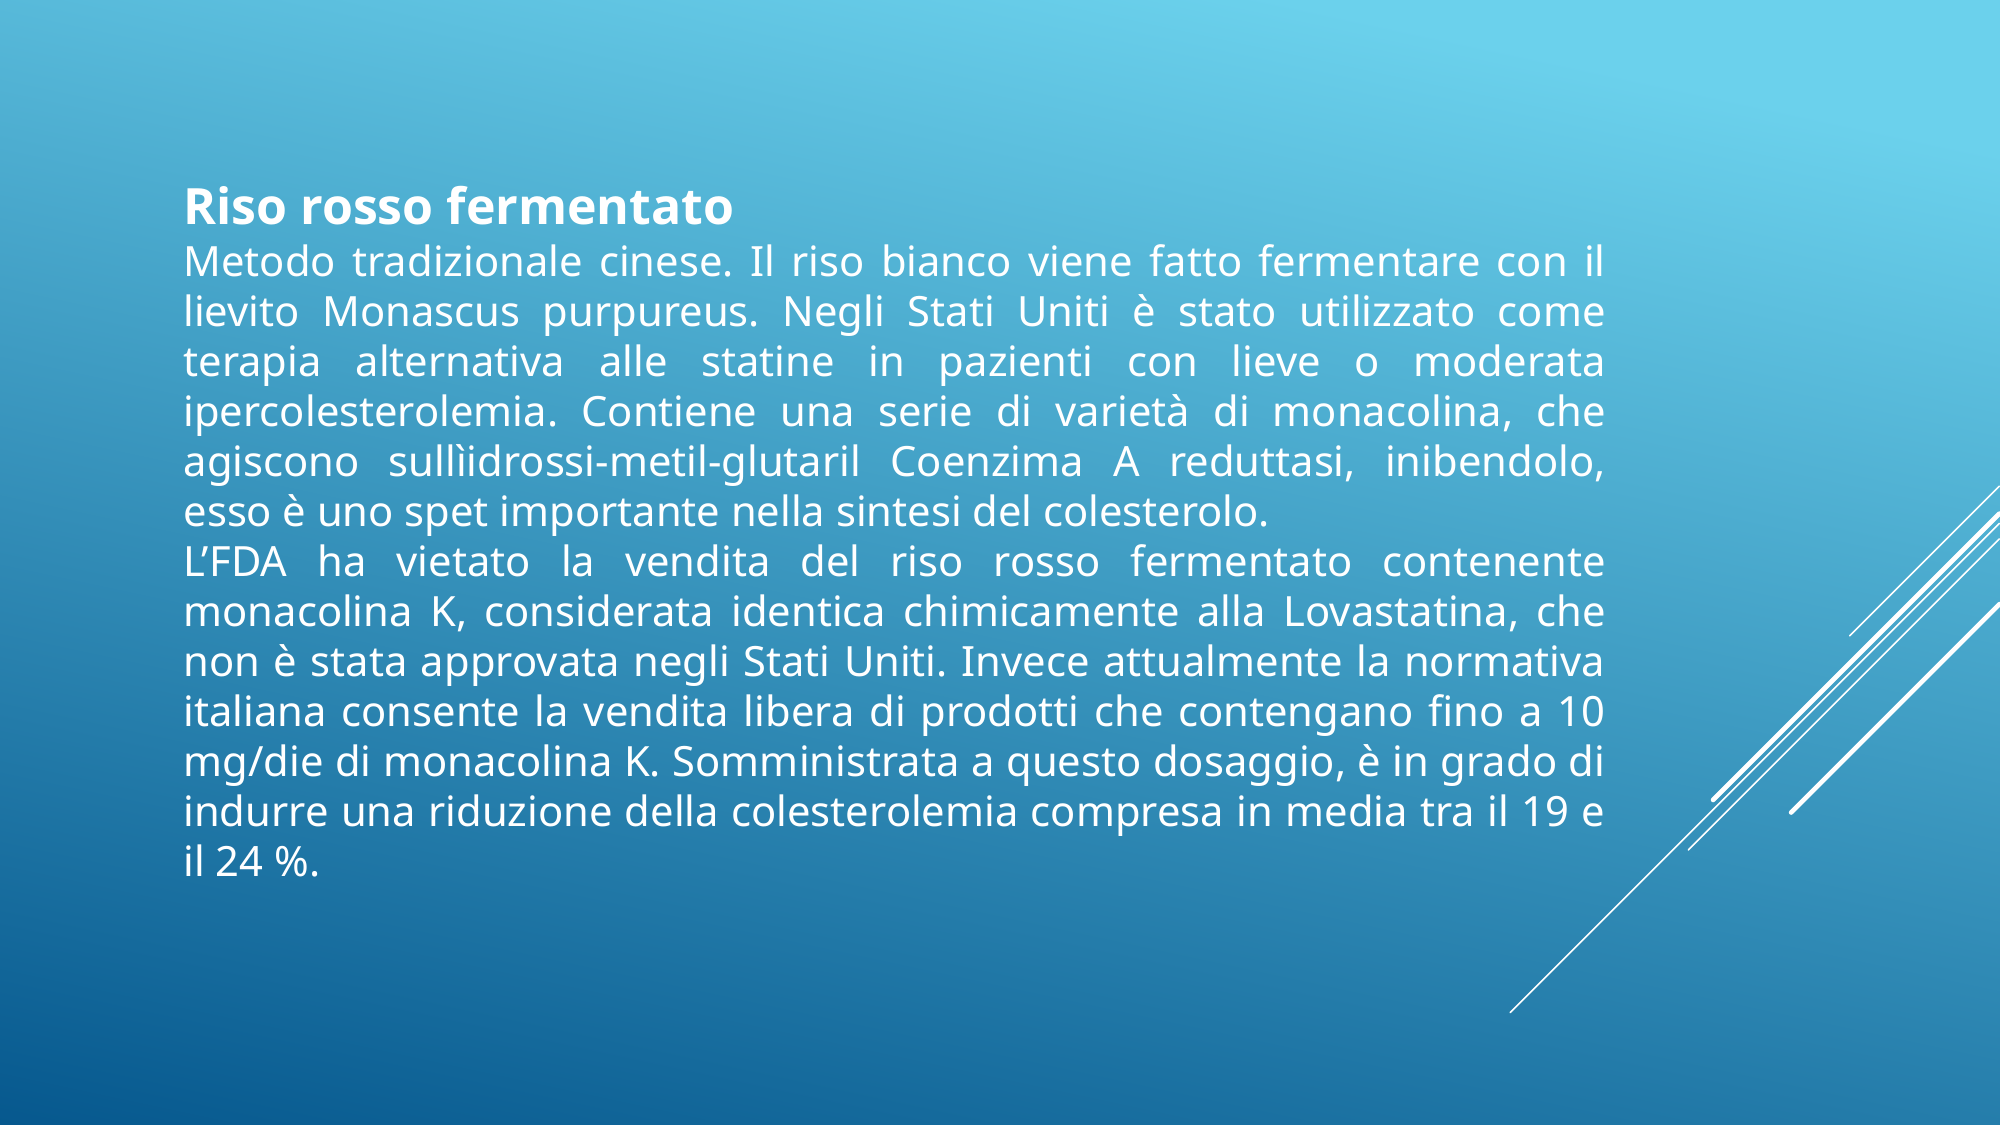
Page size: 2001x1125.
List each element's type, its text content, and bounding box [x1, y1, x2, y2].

text_box Riso rosso fermentato Metodo tradizionale cinese. Il riso bianco viene fatto fermentare con il lievito Monascus purpureus. Negli Stati Uniti è stato utilizzato come terapia alternativa alle statine in pazienti con lieve o moderata ipercolesterolemia. Contiene una serie di varietà di monacolina, che agiscono sullìidrossi-metil-glutaril Coenzima A reduttasi, inibendolo, esso è uno spet importante nella sintesi del colesterolo. L’FDA ha vietato la vendita del riso rosso fermentato contenente monacolina K, considerata identica chimicamente alla Lovastatina, che non è stata approvata negli Stati Uniti. Invece attualmente la normativa italiana consente la vendita libera di prodotti che contengano fino a 10 mg/die di monacolina K. Somministrata a questo dosaggio, è in grado di indurre una riduzione della colesterolemia compresa in media tra il 19 e il 24 %. [168, 167, 1622, 893]
